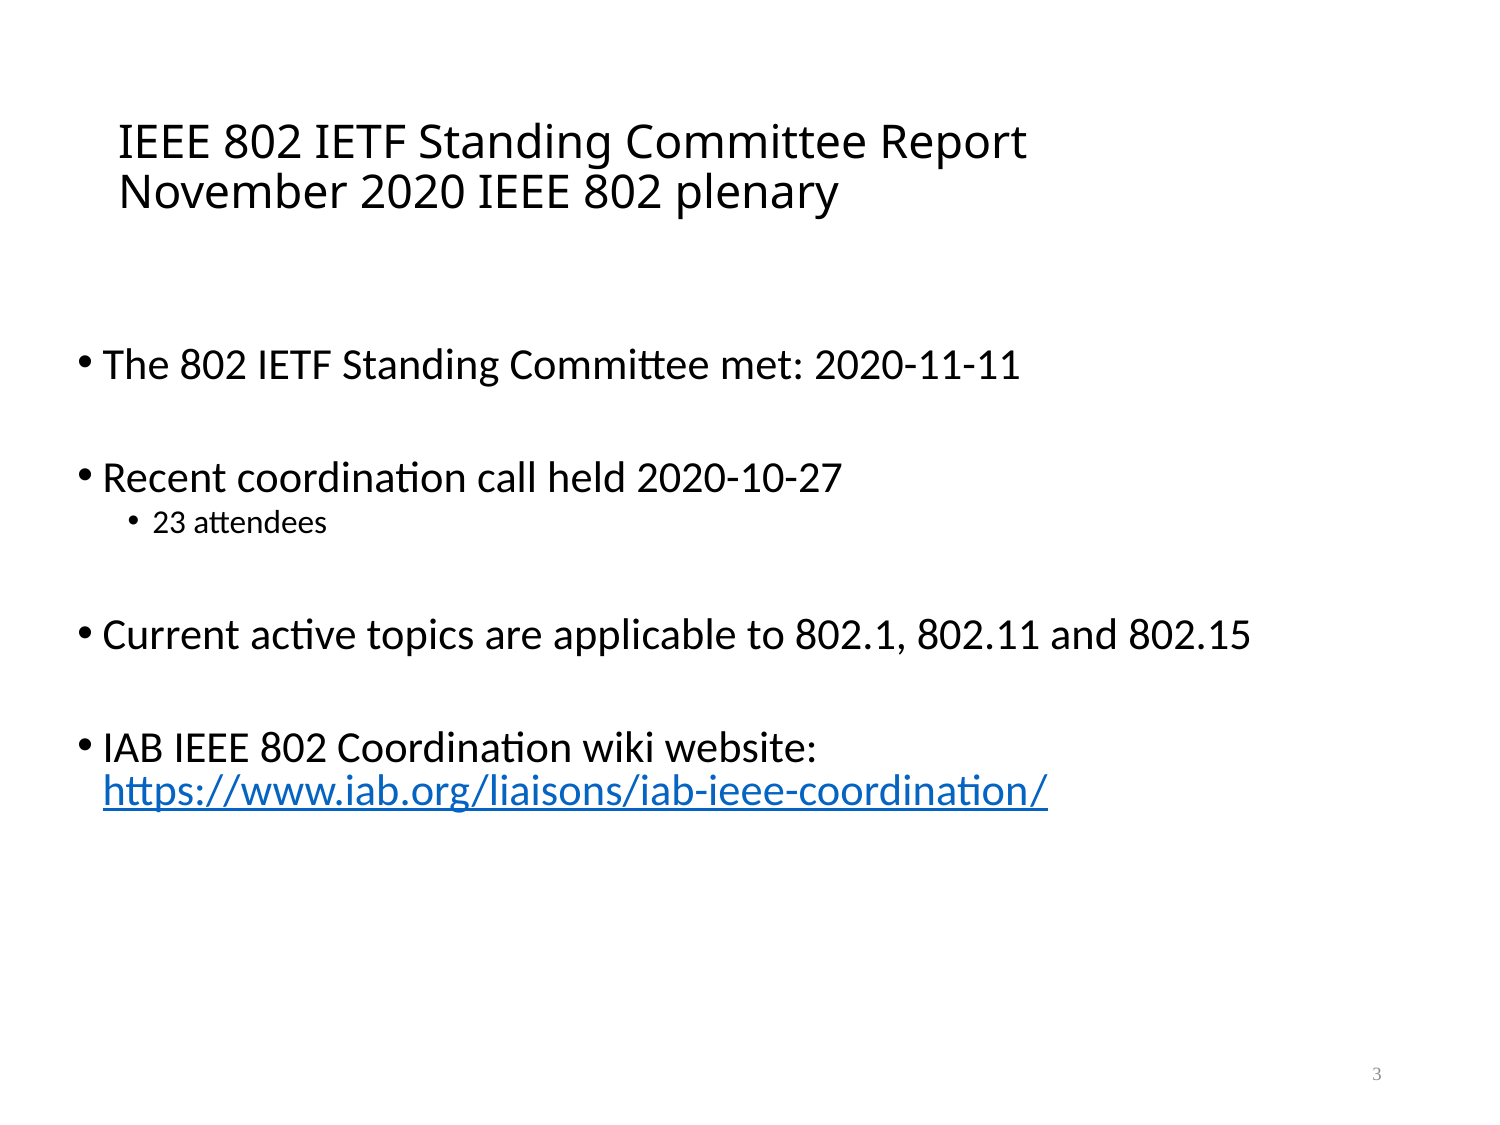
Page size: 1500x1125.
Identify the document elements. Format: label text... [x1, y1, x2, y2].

slide_number 3 [1059, 1042, 1397, 1103]
title IEEE 802 IETF Standing Committee Report November 2020 IEEE 802 plenary [103, 59, 1397, 278]
list The 802 IETF Standing Committee met: 2020-11-11 Recent coordination call held 2020-10-27 23 attendees Current active topics are applicable to 802.1, 802.11 and 802.15 IAB IEEE 802 Coordination wiki website: https://www.iab.org/liaisons/iab-ieee-coordination/ [62, 337, 1463, 1063]
